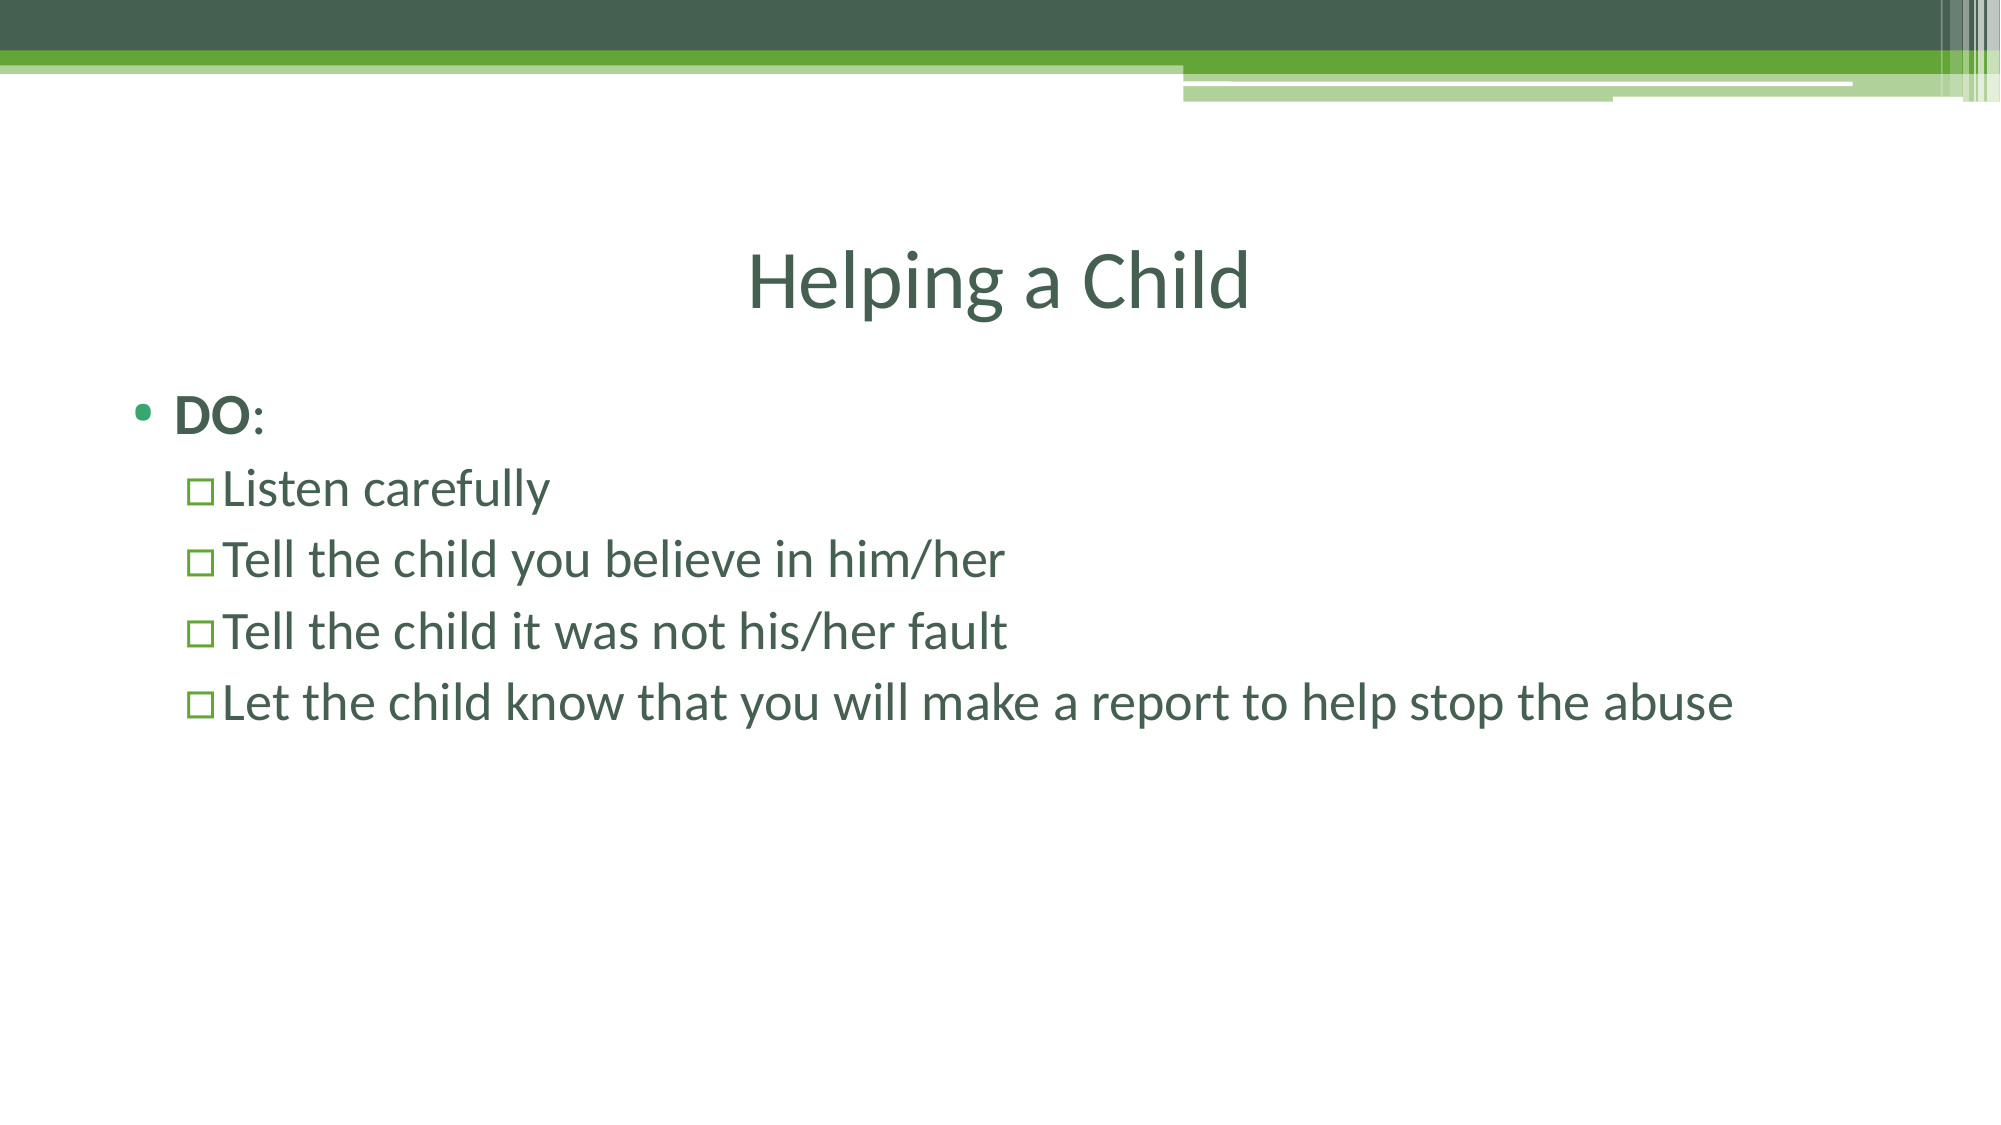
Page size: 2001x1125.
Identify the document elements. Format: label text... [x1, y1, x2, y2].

list DO: Listen carefully Tell the child you believe in him/her Tell the child it was not his/her fault Let the child know that you will make a report to help stop the abuse [99, 368, 1900, 1079]
title Helping a Child [99, 187, 1900, 363]
